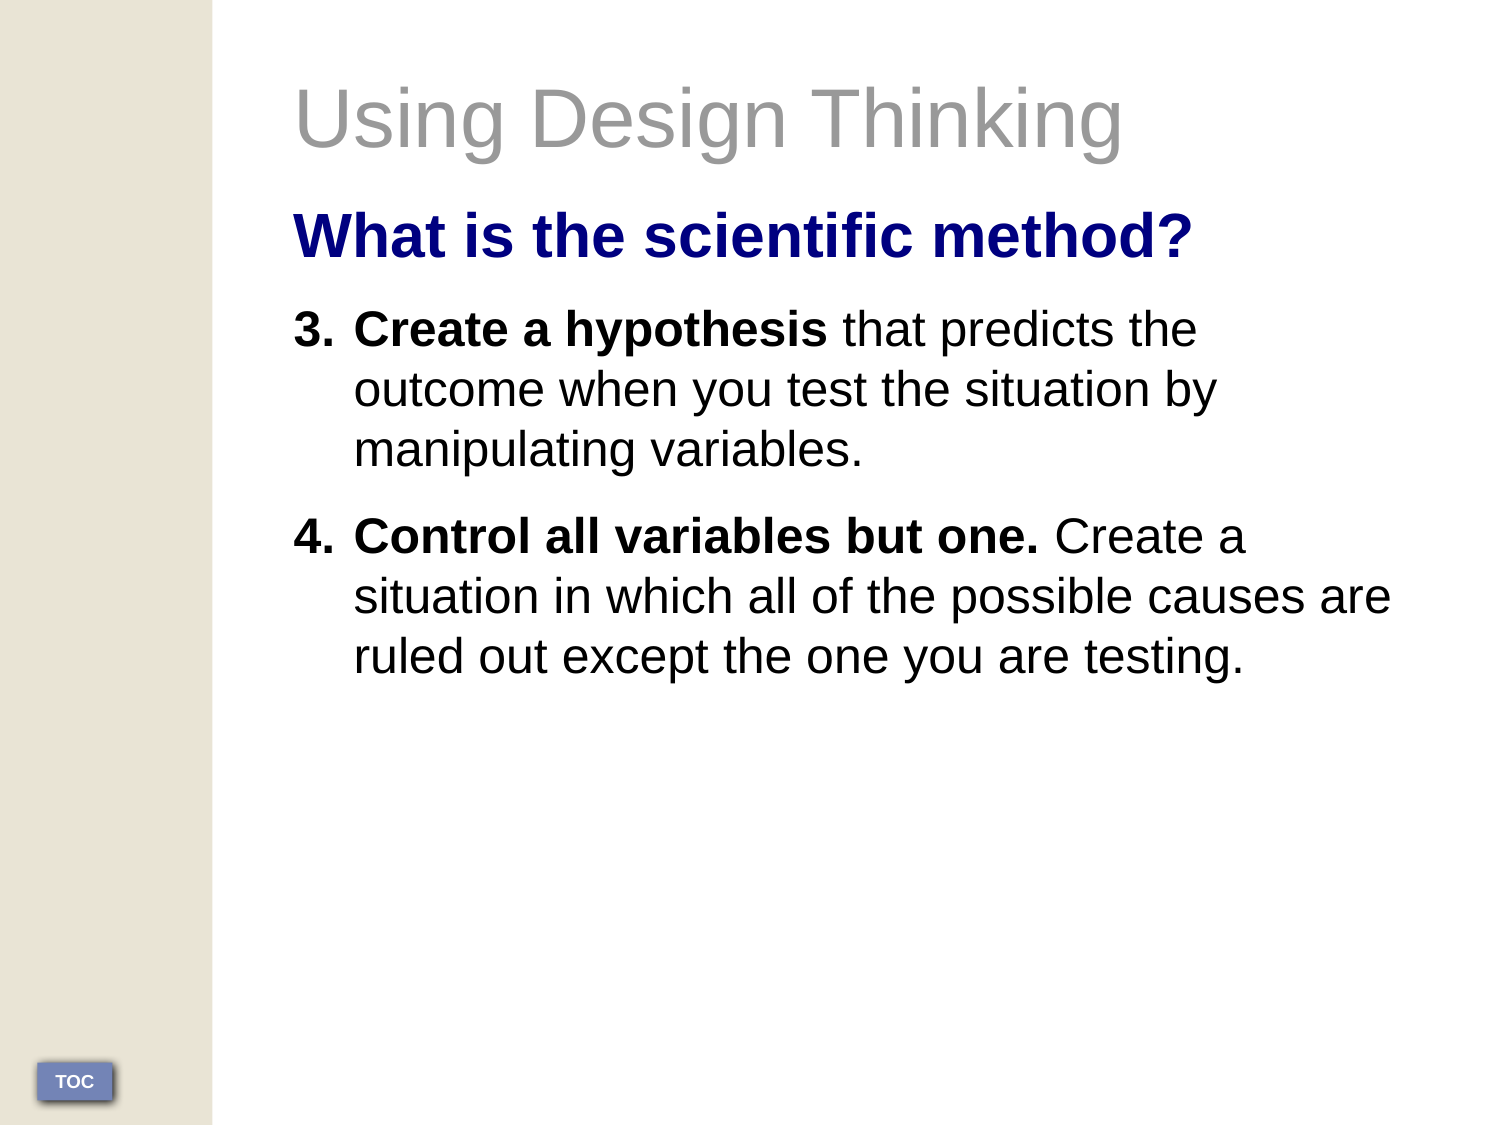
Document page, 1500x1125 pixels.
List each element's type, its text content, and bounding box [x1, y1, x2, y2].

text_box Using Design Thinking What is the scientific method? Create a hypothesis that predicts the outcome when you test the situation by manipulating variables. Control all variables but one. Create a situation in which all of the possible causes are ruled out except the one you are testing. [278, 57, 1410, 691]
